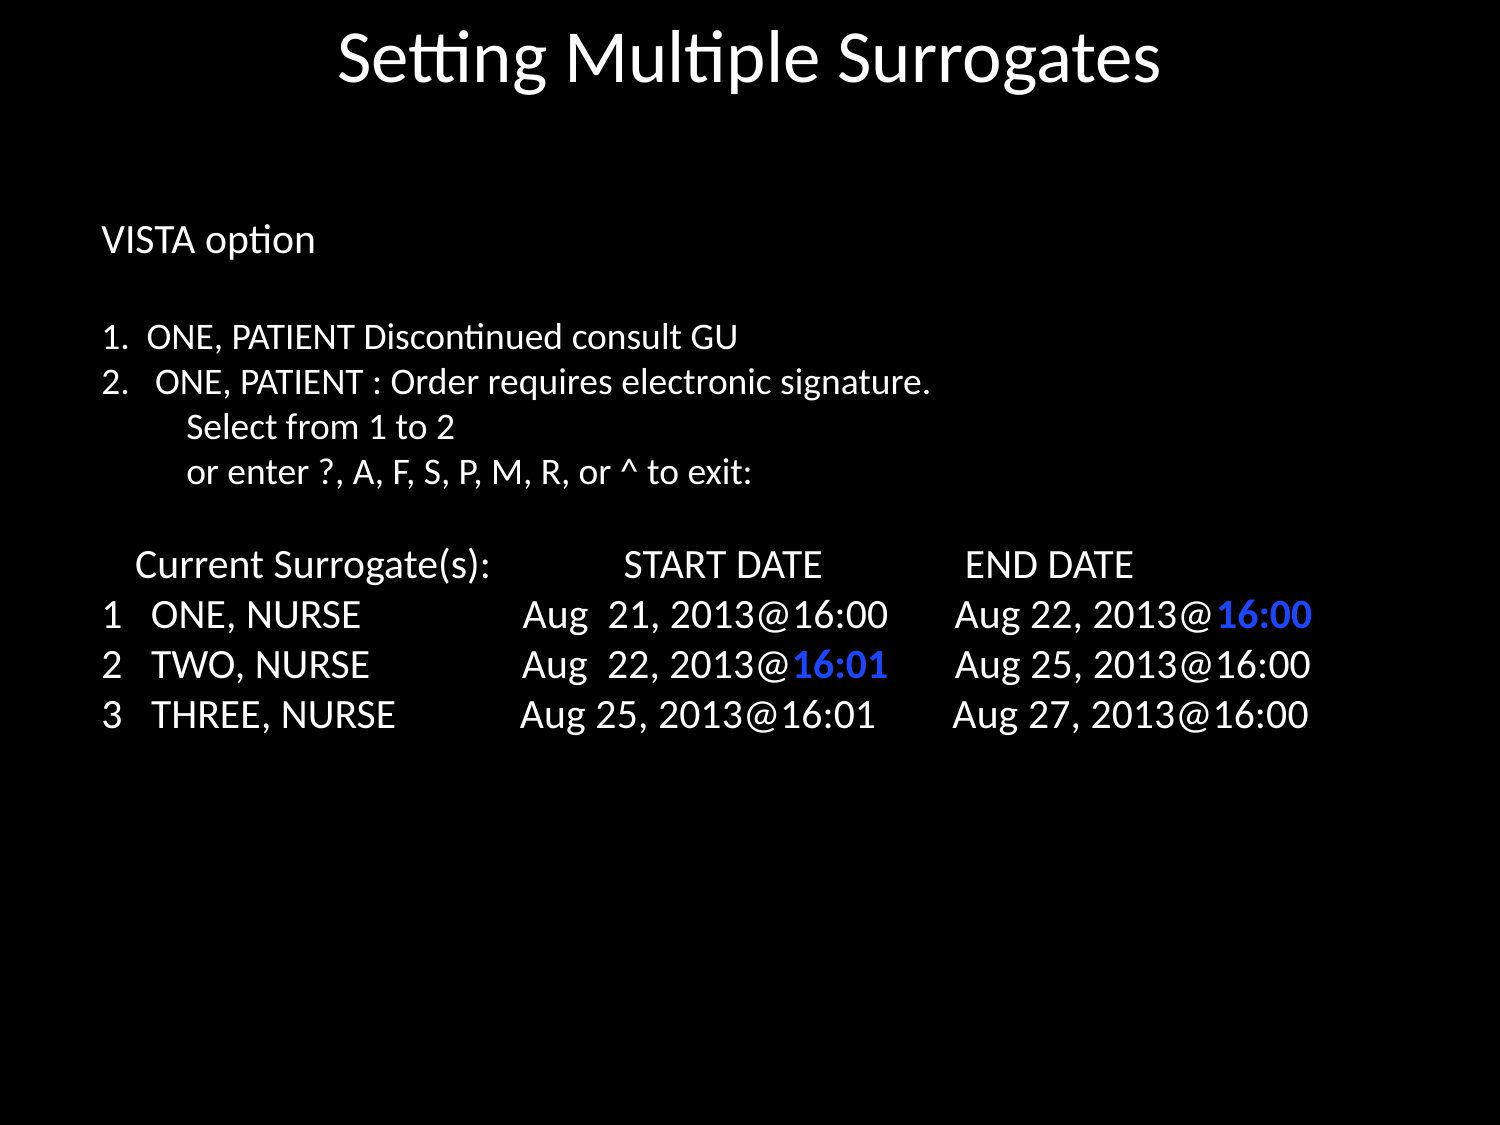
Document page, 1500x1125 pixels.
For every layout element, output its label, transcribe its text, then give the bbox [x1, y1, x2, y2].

text_box Setting Multiple Surrogates [0, 0, 1500, 143]
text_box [44, 162, 1476, 1026]
